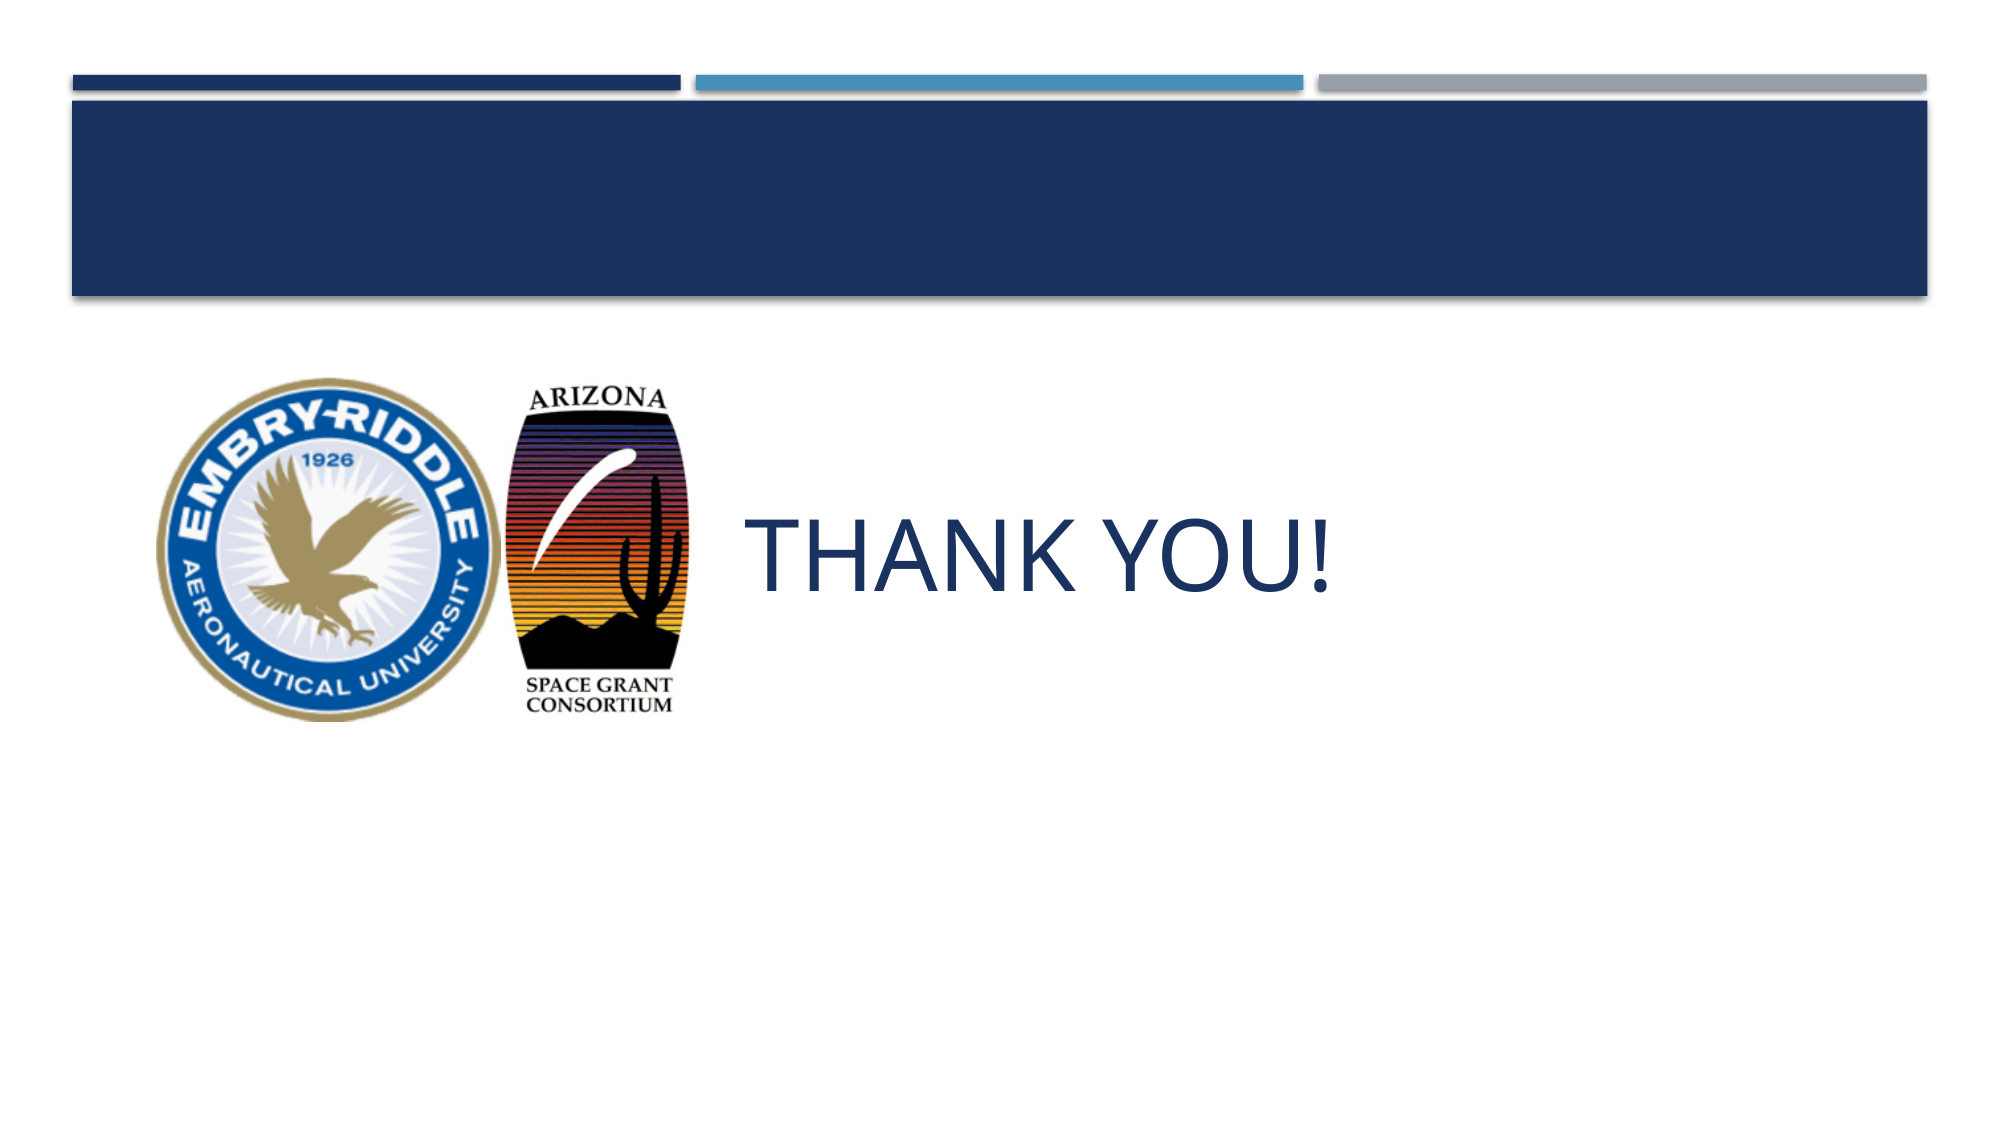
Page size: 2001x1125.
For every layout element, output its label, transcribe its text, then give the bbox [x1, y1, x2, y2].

title Thank you! [729, 247, 1927, 855]
picture [155, 370, 730, 722]
